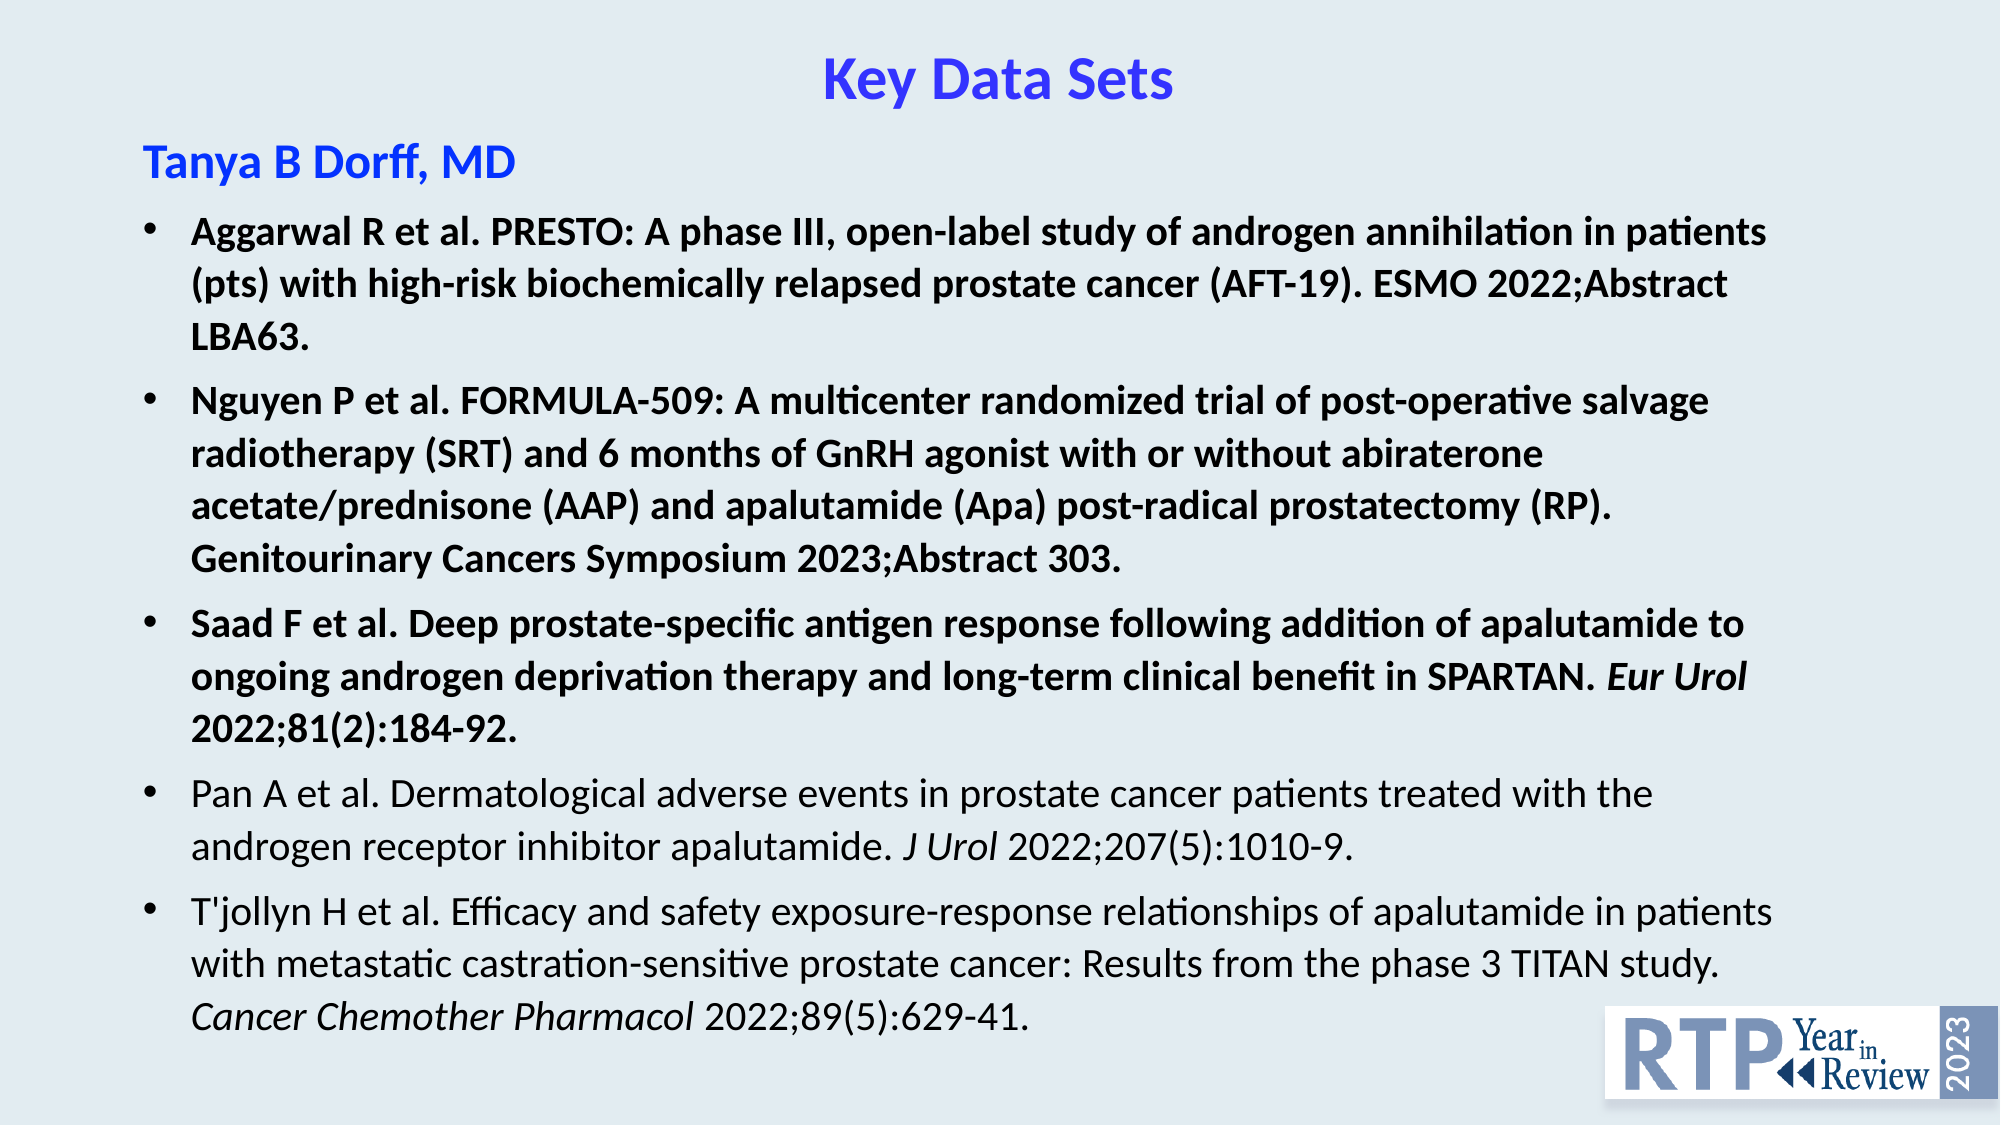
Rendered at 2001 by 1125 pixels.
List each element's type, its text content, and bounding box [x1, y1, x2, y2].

title Key Data Sets [149, 0, 1850, 160]
picture [1605, 1006, 1998, 1099]
list Tanya B Dorff, MD Aggarwal R et al. PRESTO: A phase III, open-label study of androgen annihilation in patients (pts) with high-risk biochemically relapsed prostate cancer (AFT-19). ESMO 2022;Abstract LBA63. Nguyen P et al. FORMULA-509: A multicenter randomized trial of post-operative salvage radiotherapy (SRT) and 6 months of GnRH agonist with or without abiraterone acetate/prednisone (AAP) and apalutamide (Apa) post-radical prostatectomy (RP). Genitourinary Cancers Symposium 2023;Abstract 303. Saad F et al. Deep prostate-specific antigen response following addition of apalutamide to ongoing androgen deprivation therapy and long-term clinical benefit in SPARTAN. Eur Urol 2022;81(2):184-92. Pan A et al. Dermatological adverse events in prostate cancer patients treated with the androgen receptor inhibitor apalutamide. J Urol 2022;207(5):1010-9. T'jollyn H et al. Efficacy and safety exposure-response relationships of apalutamide in patients with metastatic castration-sensitive prostate cancer: Results from the phase 3 TITAN study. Cancer Chemother Pharmacol 2022;89(5):629-41. [126, 125, 1827, 1059]
